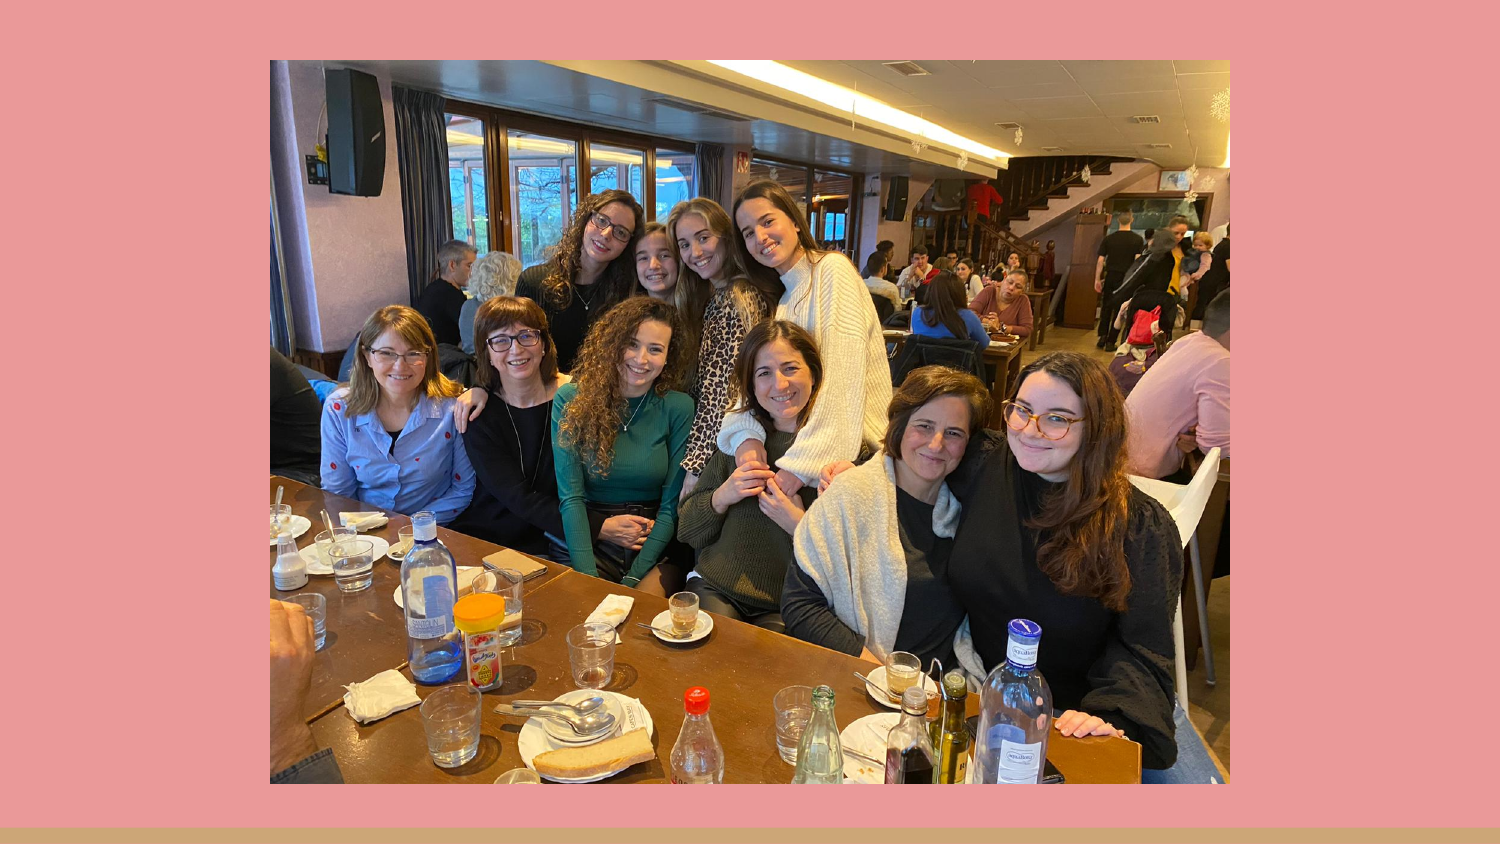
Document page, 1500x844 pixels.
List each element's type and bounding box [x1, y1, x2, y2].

picture [270, 59, 1230, 784]
